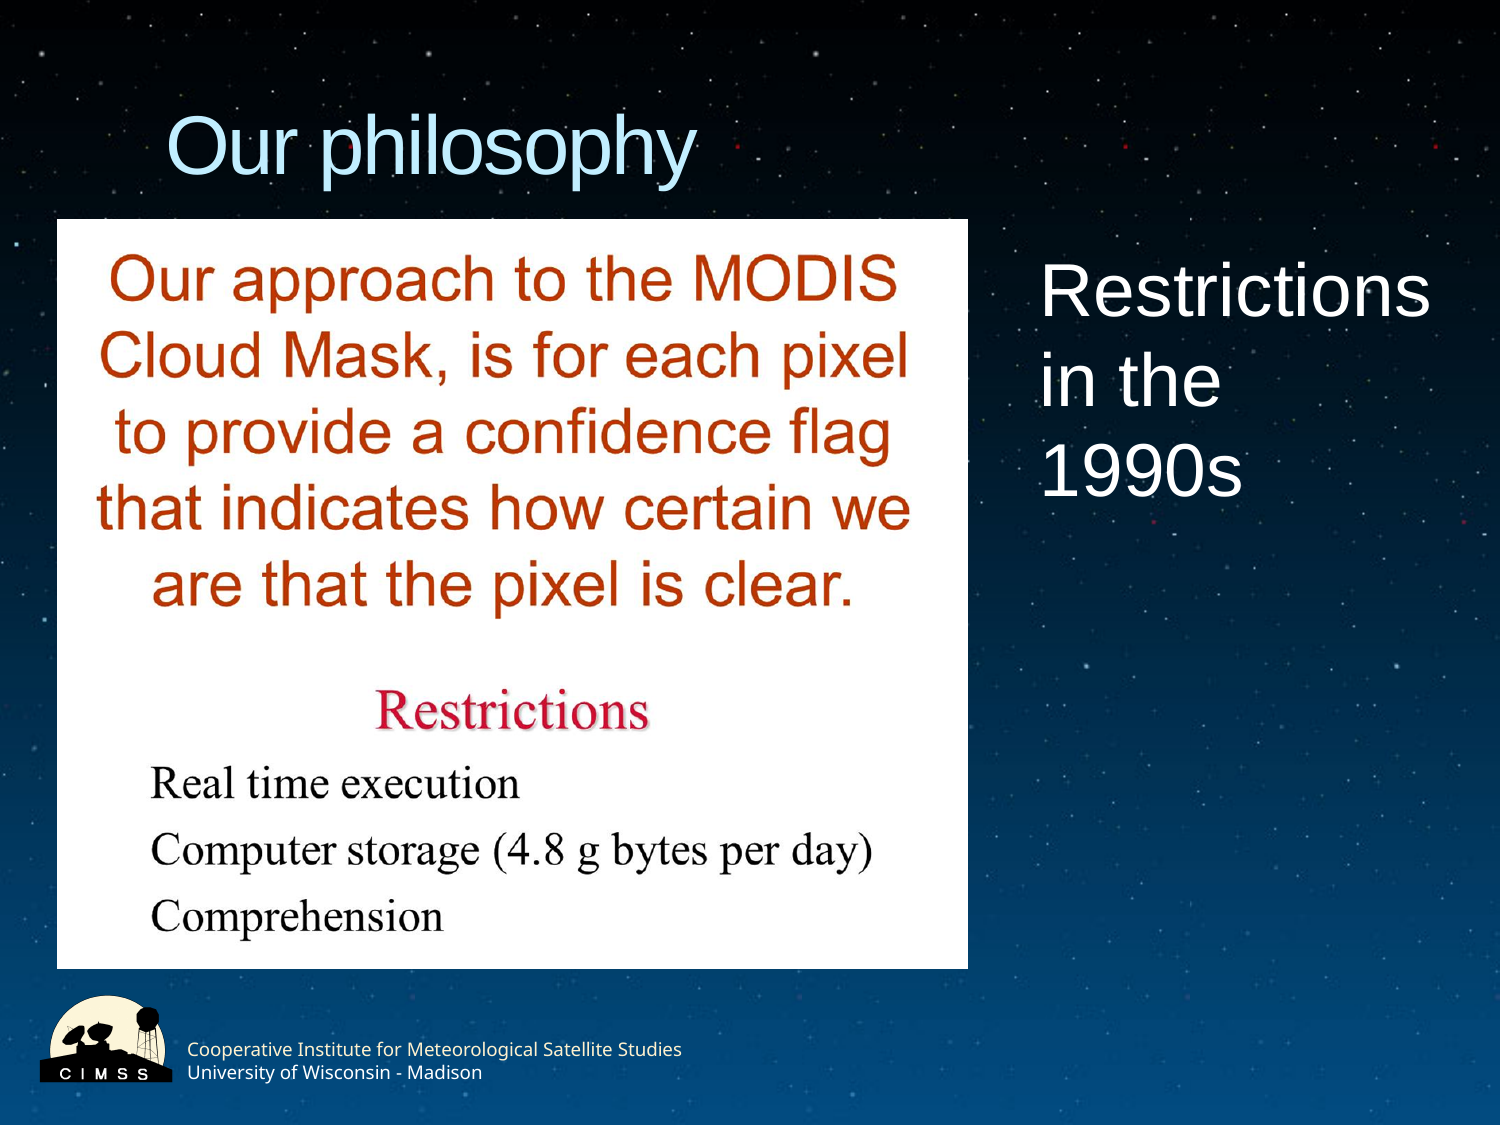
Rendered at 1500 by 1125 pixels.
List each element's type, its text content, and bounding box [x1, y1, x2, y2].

picture [0, 0, 1500, 1125]
text_box Restrictions in the 1990s [1024, 233, 1456, 519]
title Our philosophy [150, 83, 1425, 234]
